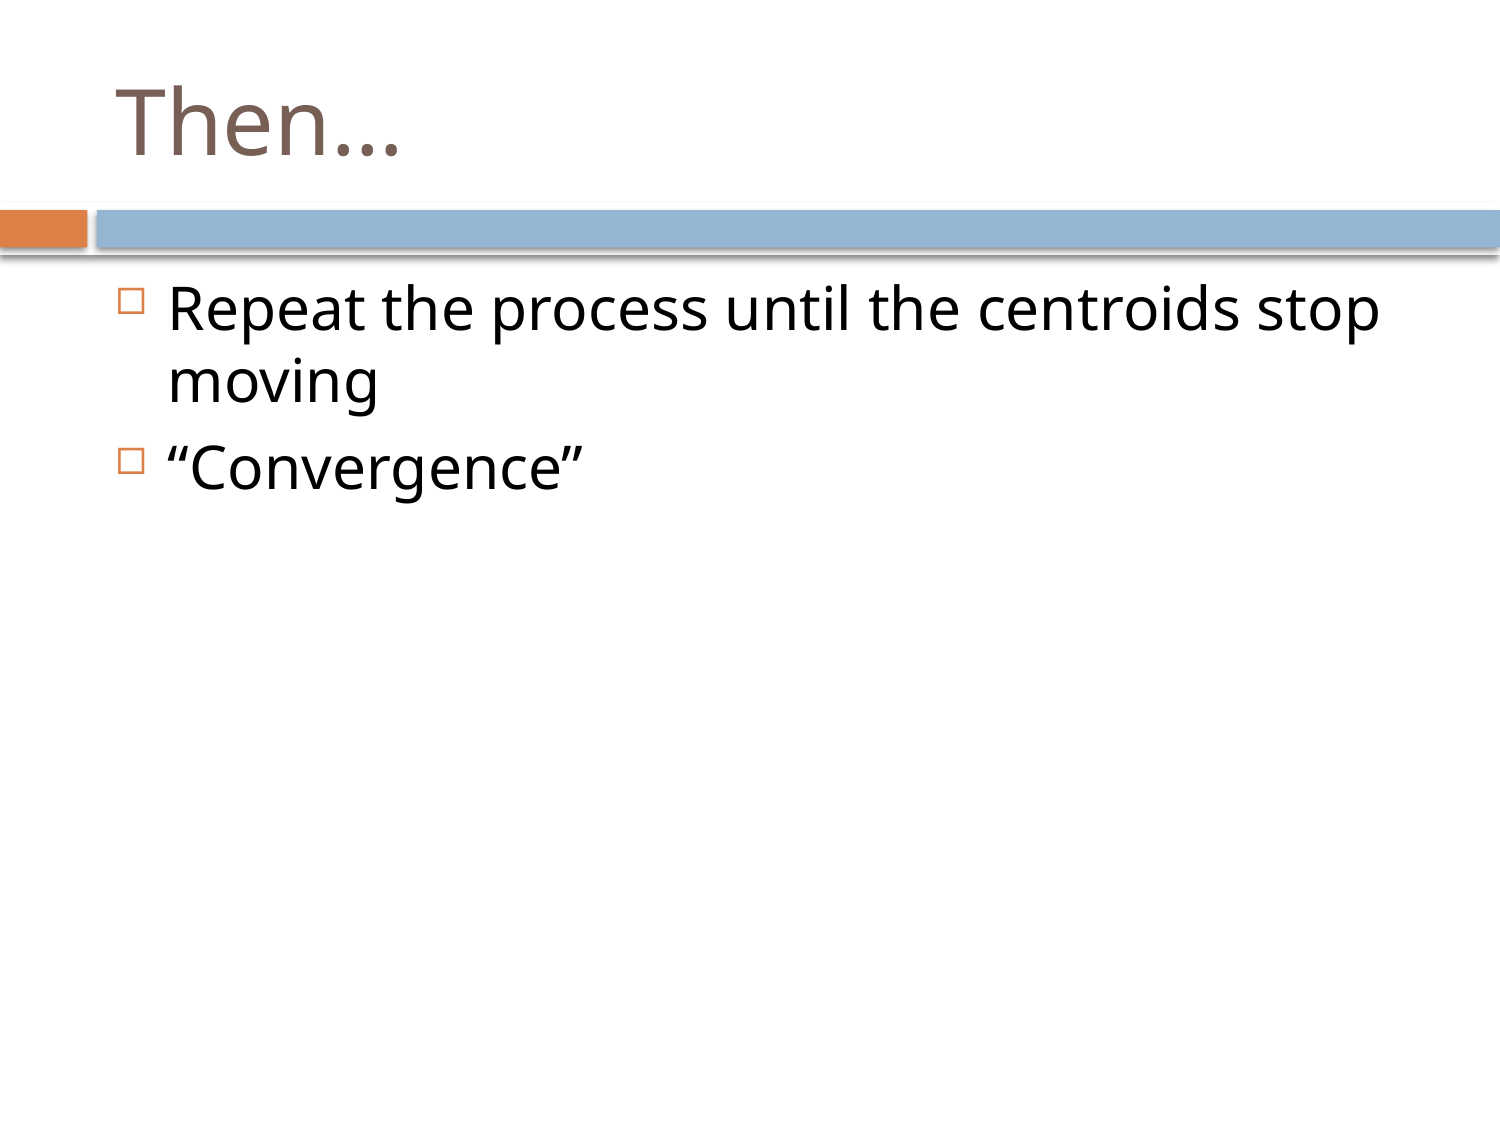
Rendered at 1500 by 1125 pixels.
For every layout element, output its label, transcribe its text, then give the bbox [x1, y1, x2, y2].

title Then… [100, 37, 1438, 200]
list Repeat the process until the centroids stop moving “Convergence” [100, 262, 1438, 1000]
